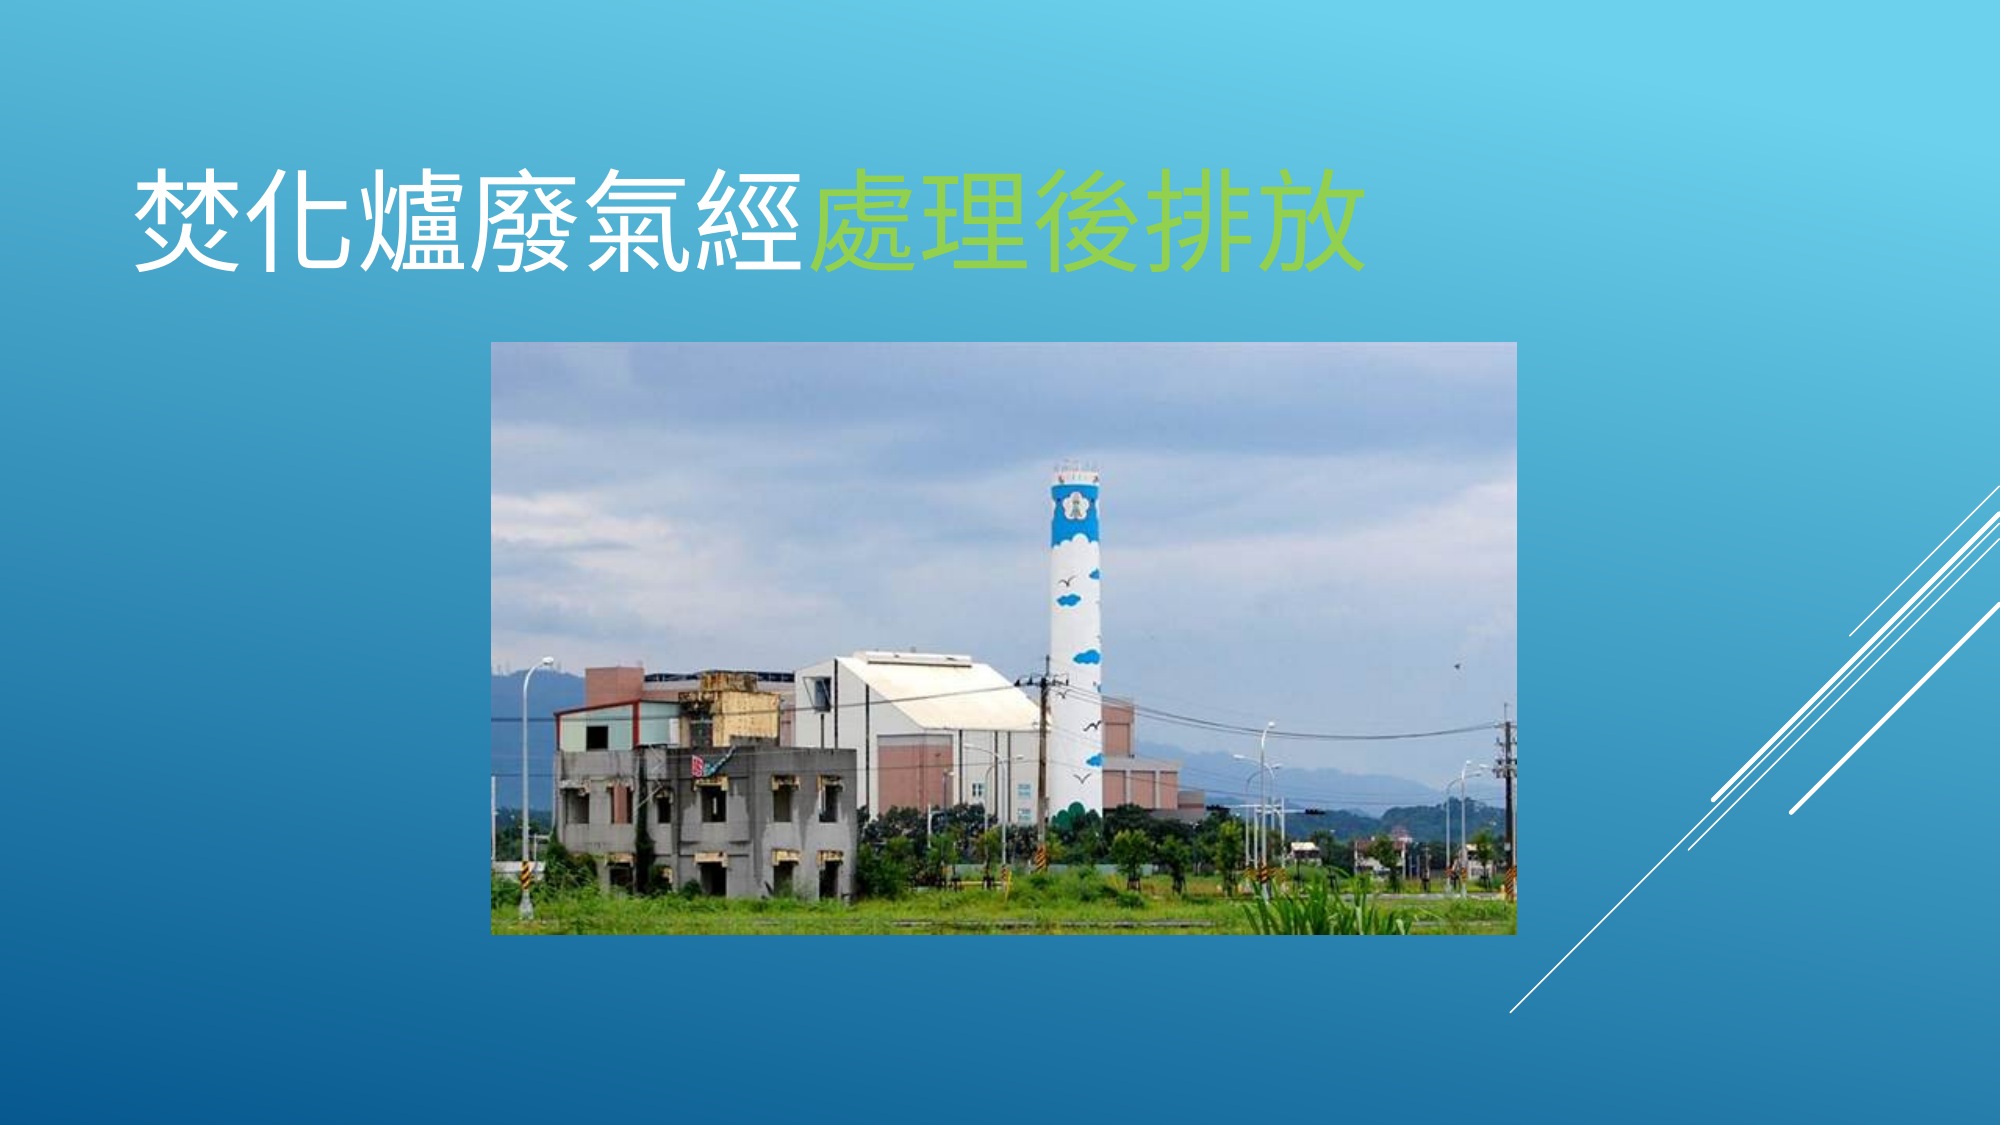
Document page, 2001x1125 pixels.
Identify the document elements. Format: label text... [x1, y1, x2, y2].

title 焚化爐廢氣經處理後排放 [116, 95, 1517, 343]
picture [491, 342, 1517, 935]
